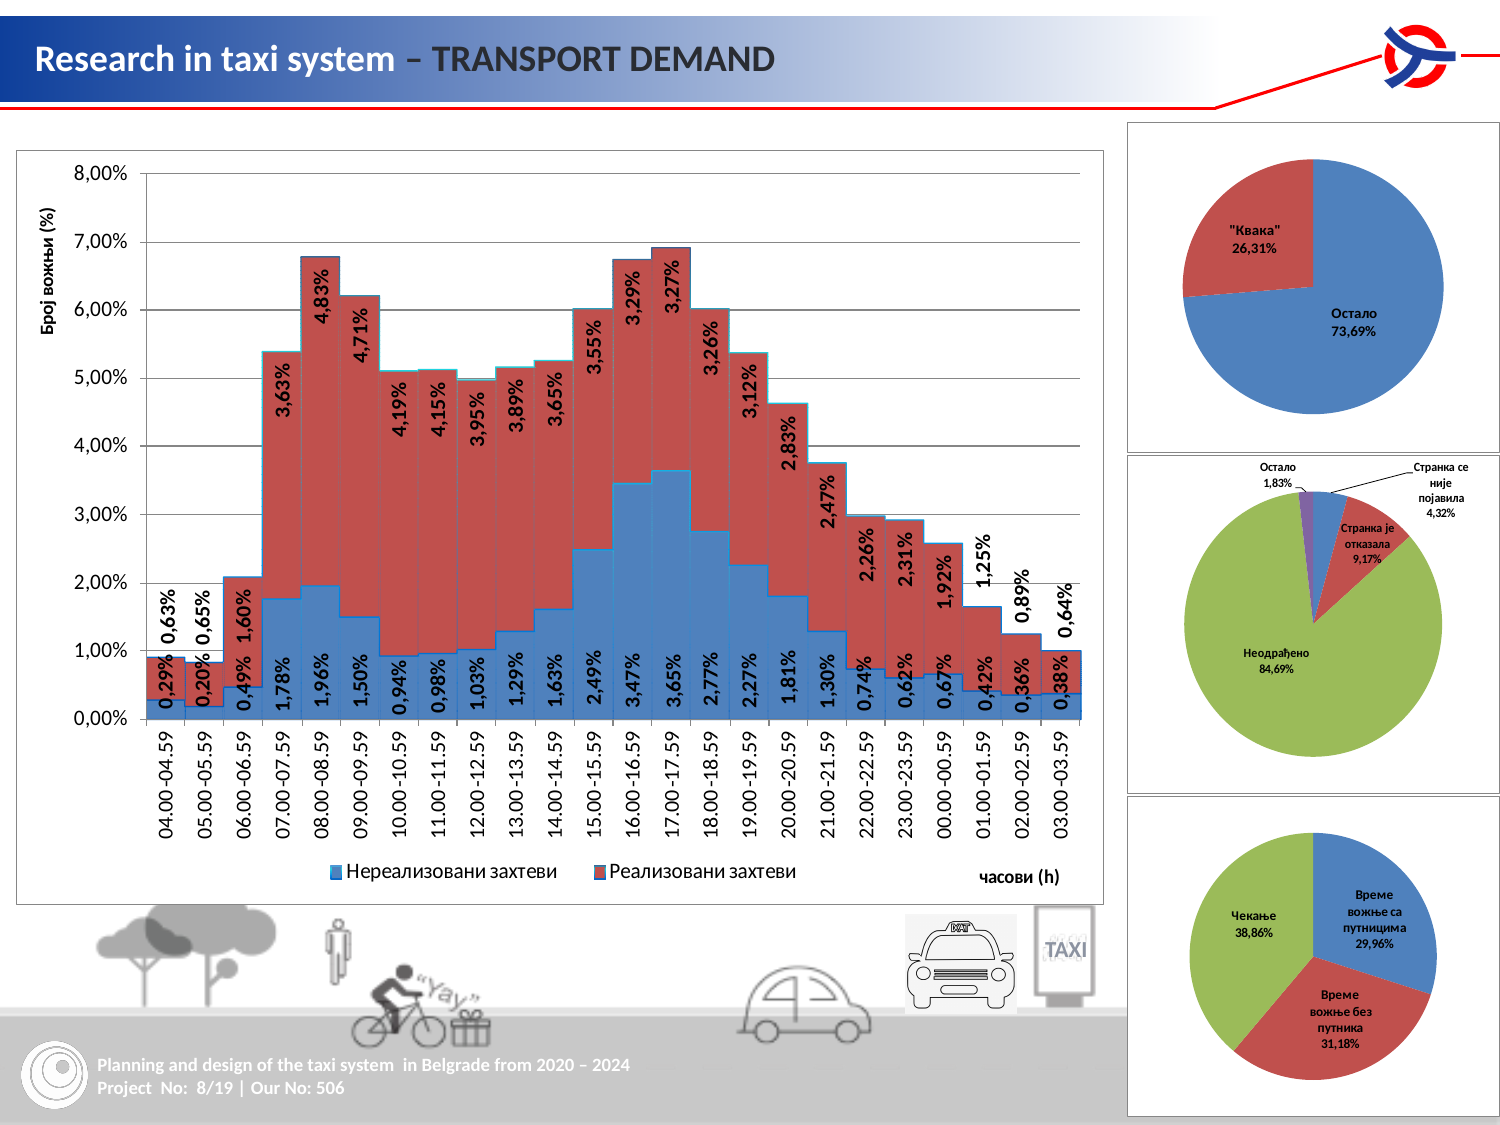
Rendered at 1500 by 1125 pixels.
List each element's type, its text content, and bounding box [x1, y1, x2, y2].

picture [1381, 21, 1458, 90]
text_box [0, 16, 1220, 102]
picture [0, 148, 1500, 1125]
picture [1126, 120, 1500, 453]
text_box Research in taxi system – TRANSPORT DEMAND [20, 26, 1239, 86]
